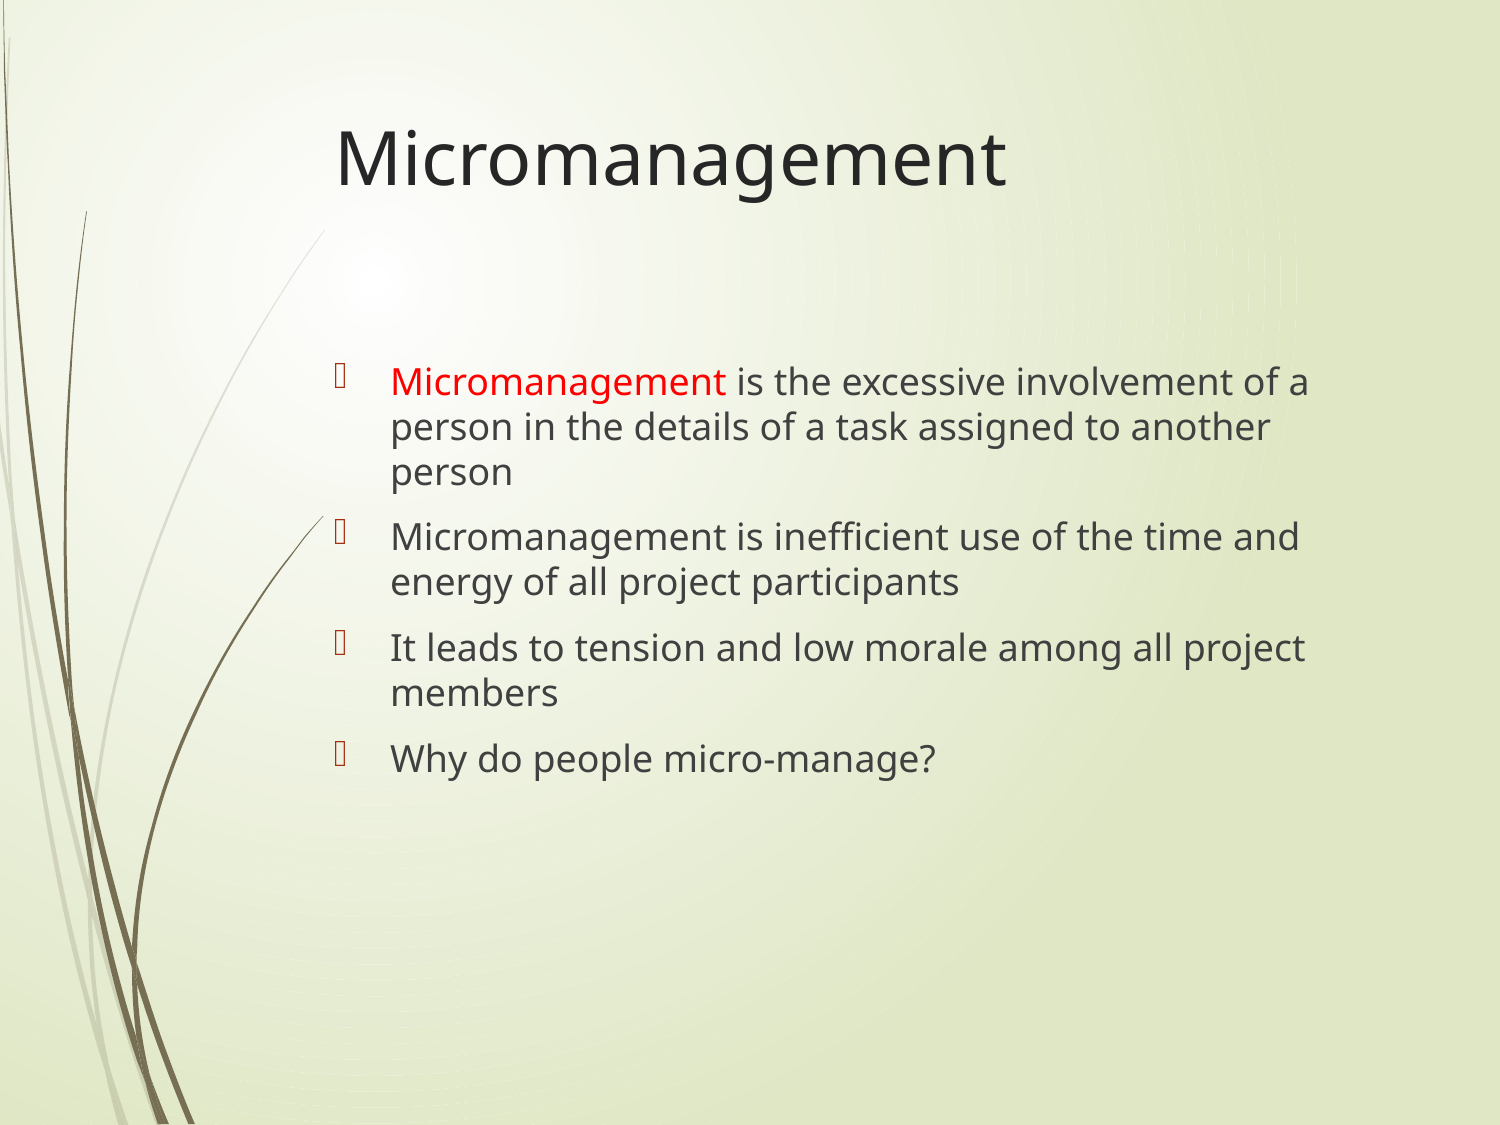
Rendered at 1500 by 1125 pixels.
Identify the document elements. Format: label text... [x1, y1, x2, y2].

title Micromanagement [319, 102, 1400, 313]
list Micromanagement is the excessive involvement of a person in the details of a task assigned to another person Micromanagement is inefficient use of the time and energy of all project participants It leads to tension and low morale among all project members Why do people micro-manage? [318, 350, 1400, 970]
